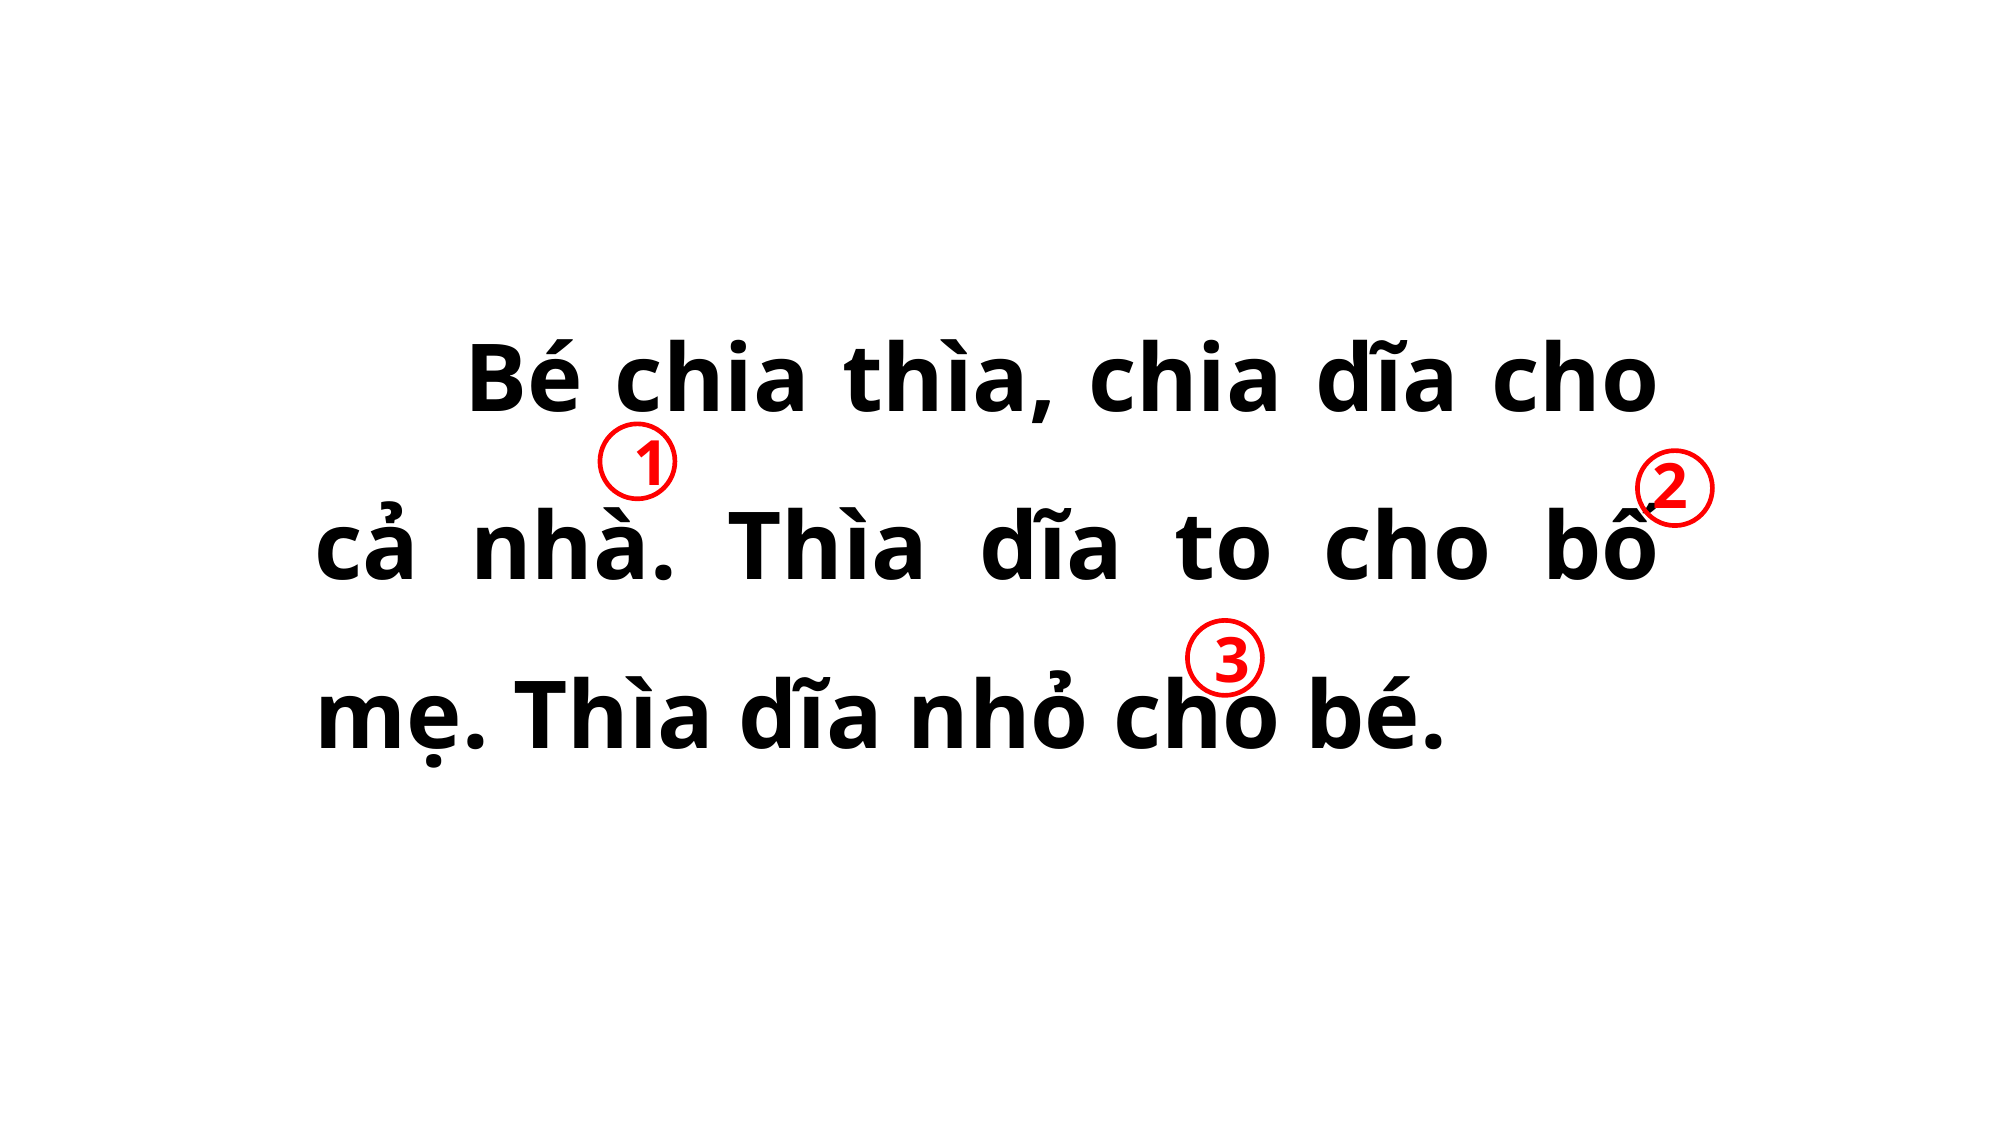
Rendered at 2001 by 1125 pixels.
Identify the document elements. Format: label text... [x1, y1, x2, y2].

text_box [1187, 612, 1275, 704]
text_box Bé chia thìa, chia dĩa cho cả nhà. Thìa dĩa to cho bố mẹ. Thìa dĩa nhỏ cho bé. [300, 253, 1675, 775]
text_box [599, 415, 694, 507]
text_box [1637, 439, 1713, 530]
